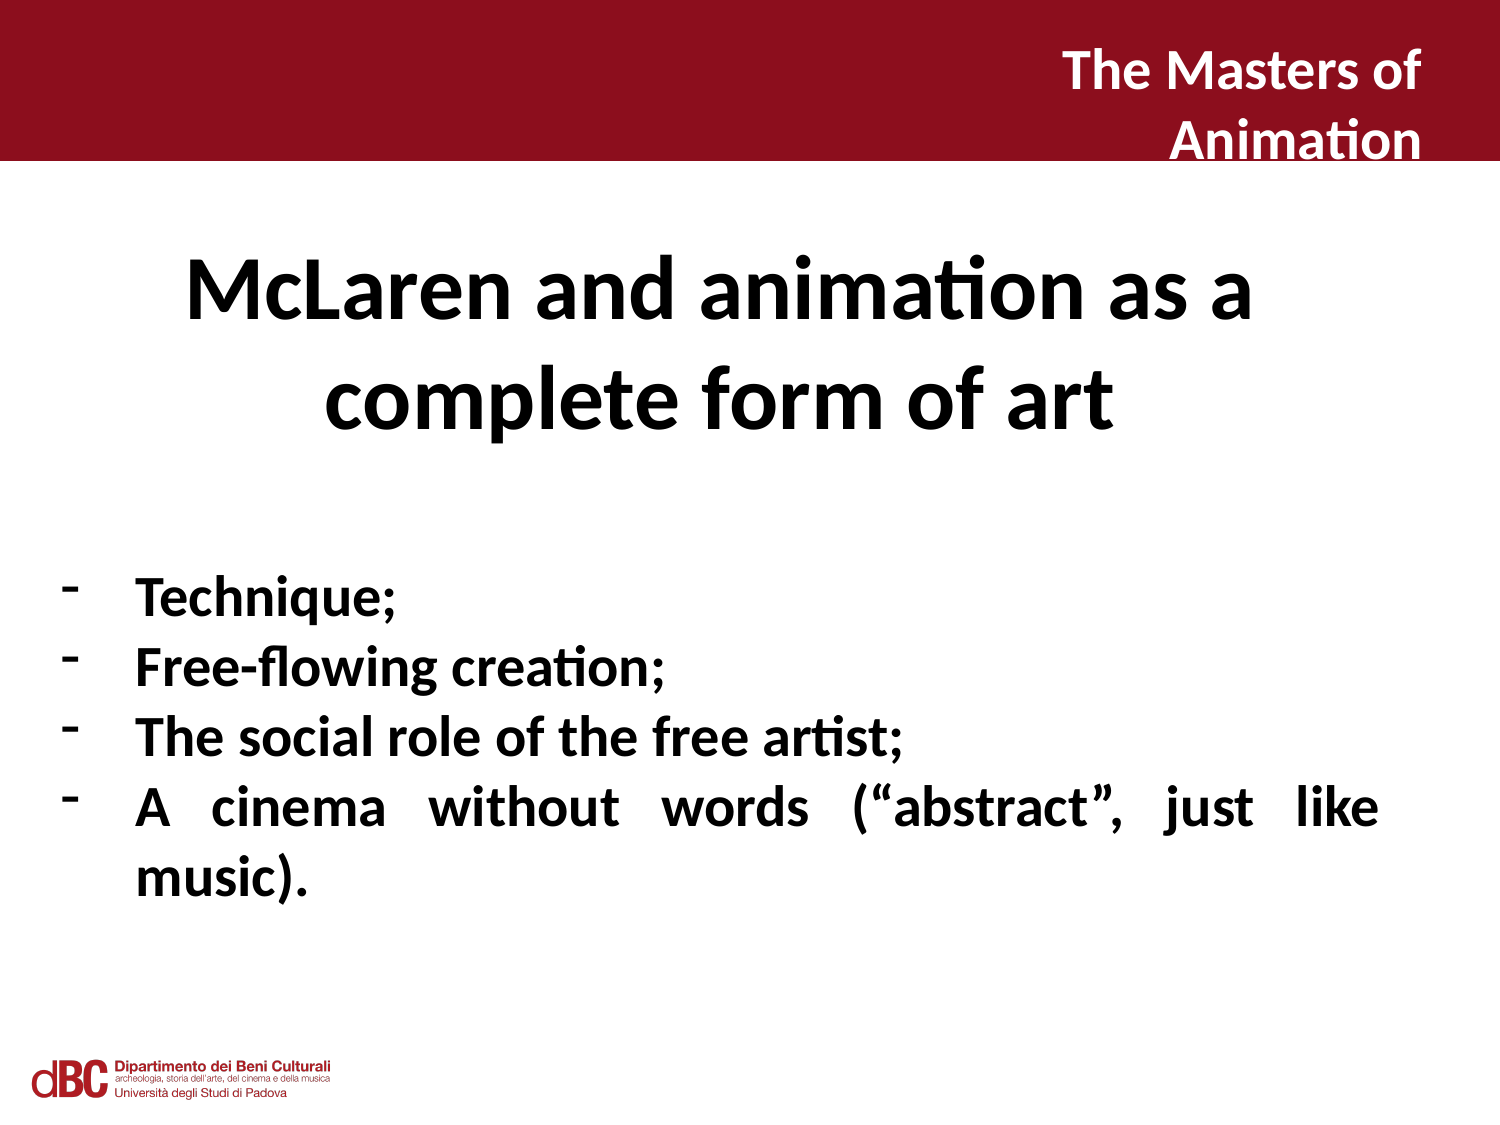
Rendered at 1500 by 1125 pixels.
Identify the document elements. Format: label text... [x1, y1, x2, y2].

text_box McLaren and animation as a complete form of art Technique; Free-flowing creation; The social role of the free artist; A cinema without words (“abstract”, just like music). [53, 160, 1388, 973]
picture [29, 1058, 337, 1104]
text_box [0, 0, 1500, 161]
text_box The Masters of Animation McLaren [796, 30, 1423, 141]
